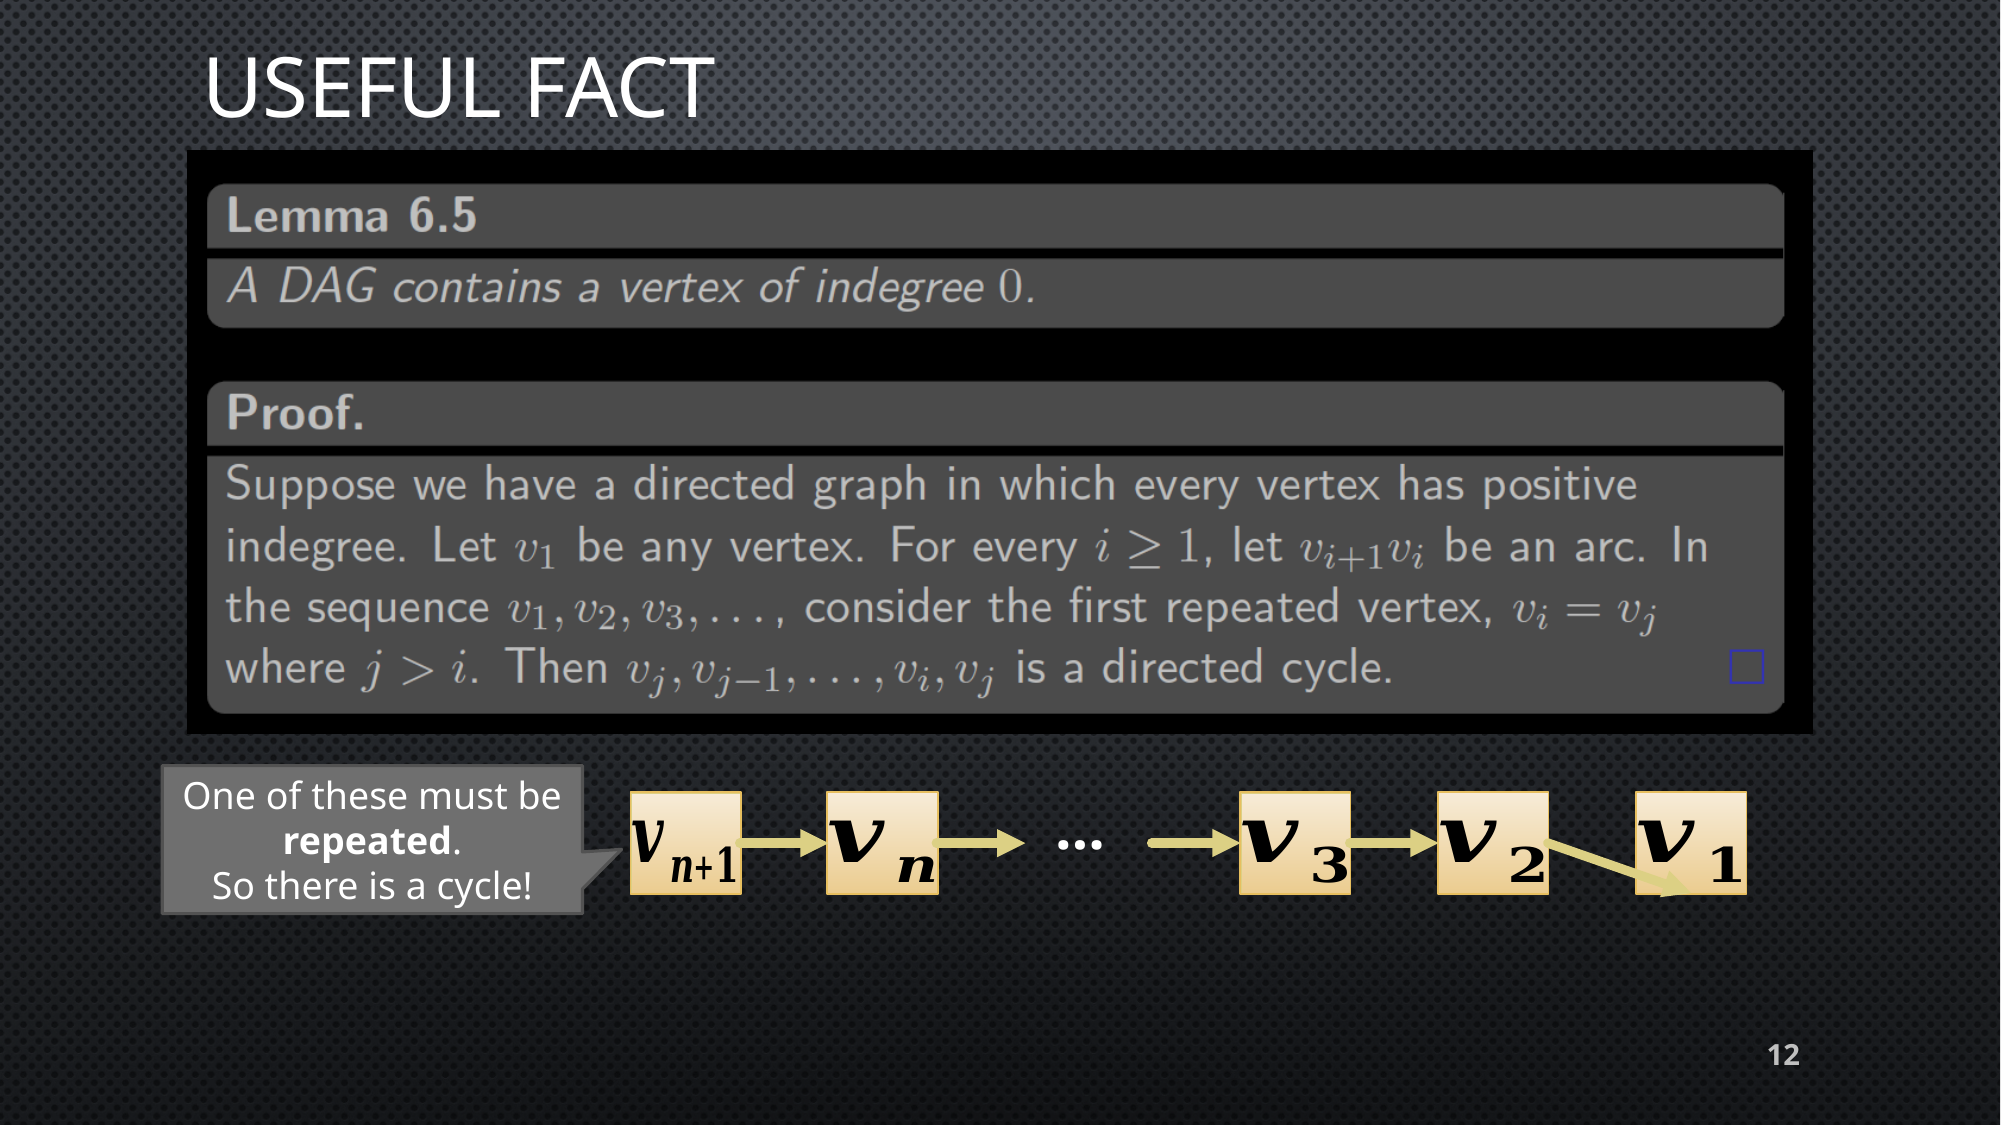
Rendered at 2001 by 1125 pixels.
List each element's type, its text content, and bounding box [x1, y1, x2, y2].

slide_number 12 [1724, 1026, 1816, 1087]
text_box One of these must be repeated. So there is a cycle! [160, 764, 624, 916]
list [186, 149, 1813, 735]
text_box … [1040, 784, 1120, 869]
title Useful fact [187, 0, 1813, 149]
